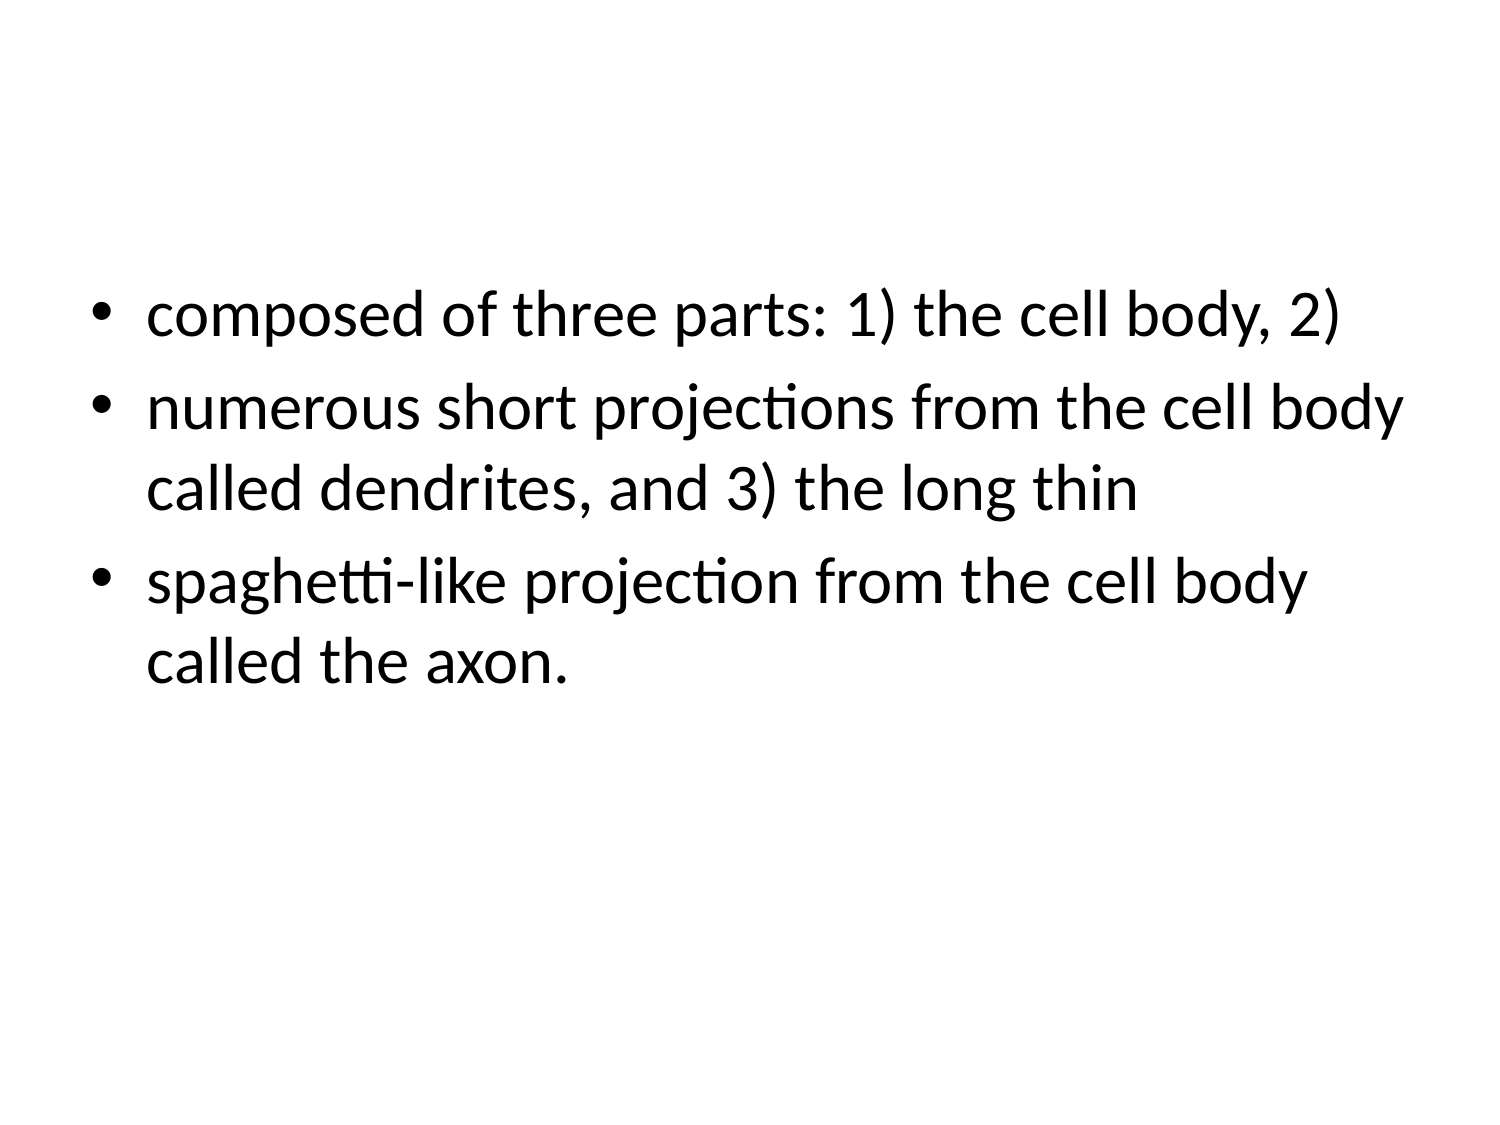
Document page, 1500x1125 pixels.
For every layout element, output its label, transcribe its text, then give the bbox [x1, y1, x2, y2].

list composed of three parts: 1) the cell body, 2) numerous short projections from the cell body called dendrites, and 3) the long thin spaghetti-like projection from the cell body called the axon. [75, 262, 1425, 1005]
